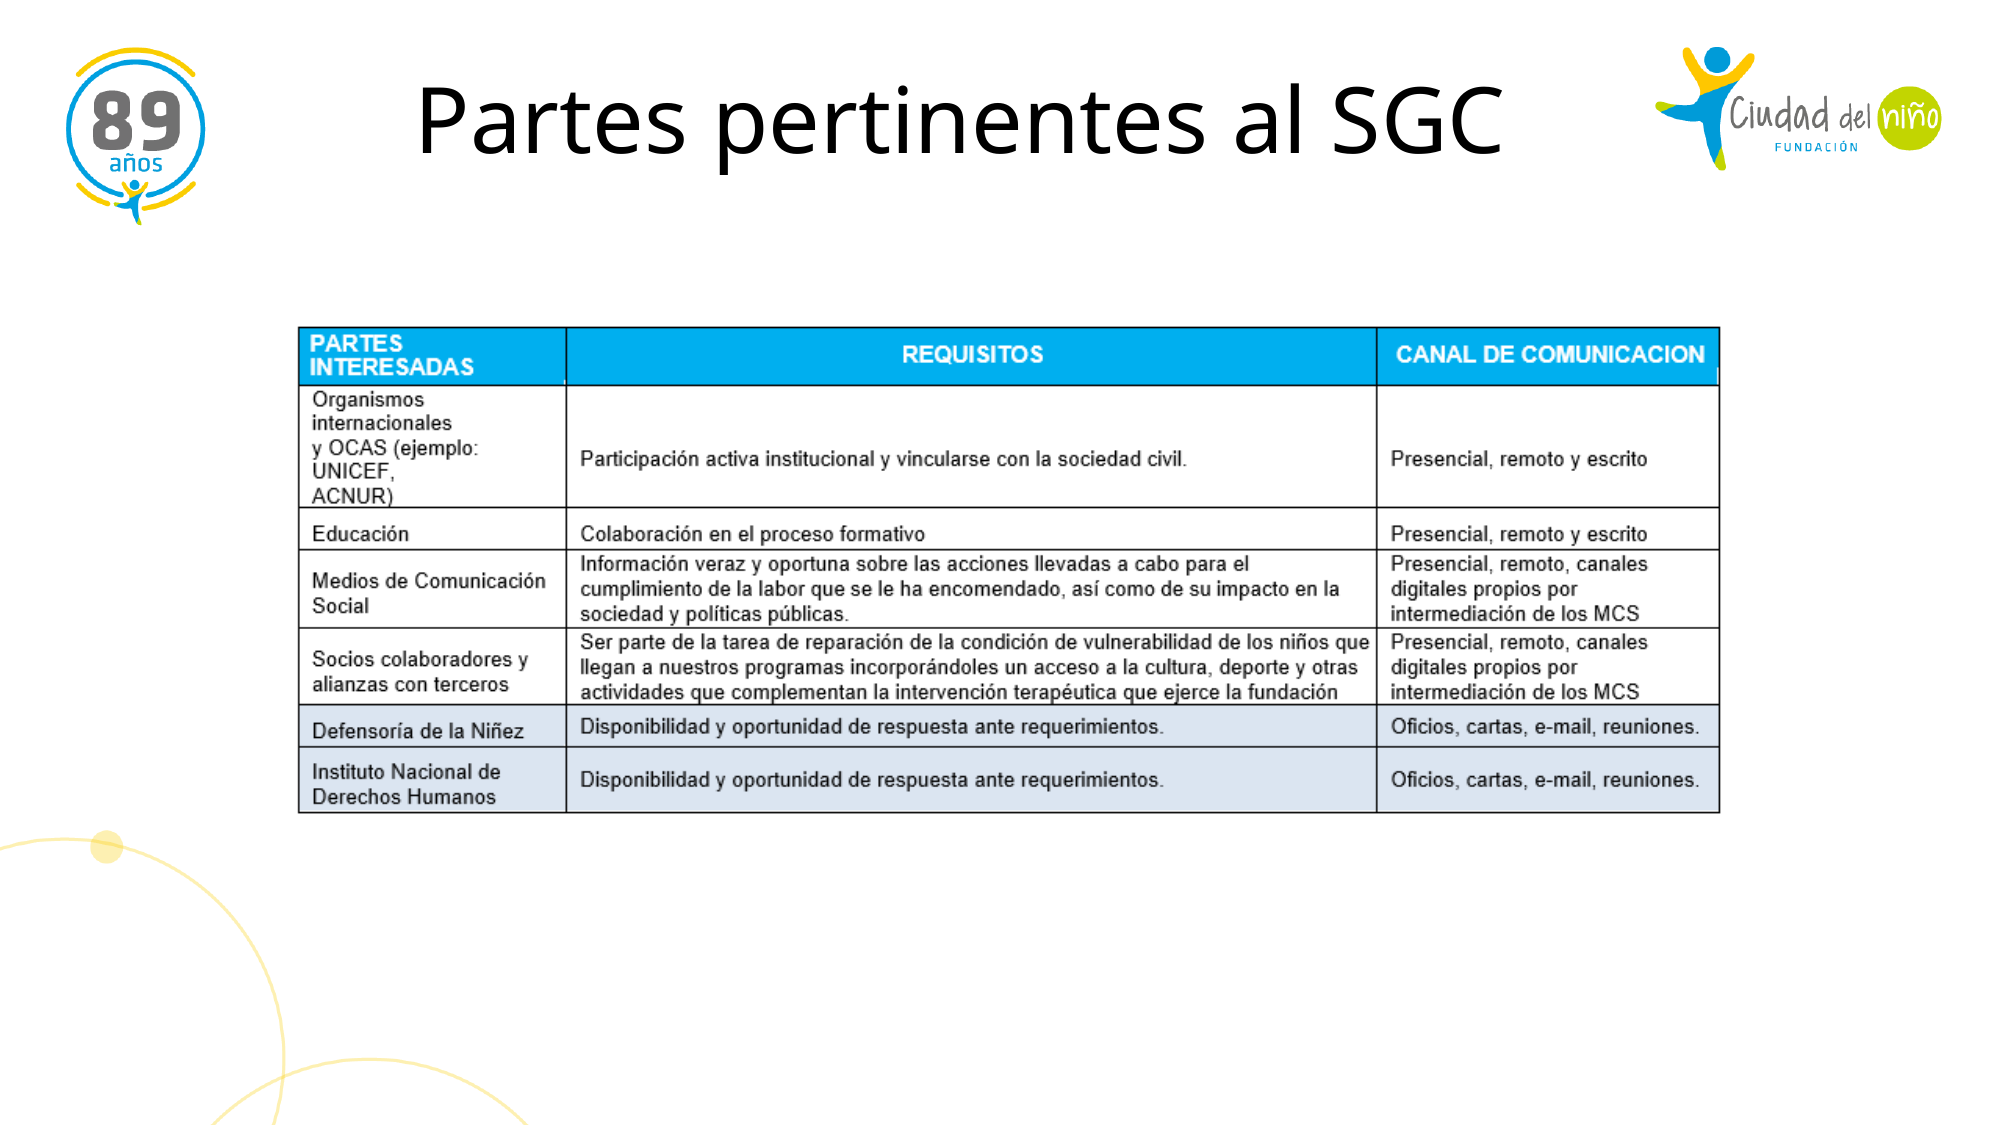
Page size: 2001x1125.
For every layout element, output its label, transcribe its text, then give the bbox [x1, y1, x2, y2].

picture [0, 0, 2001, 1125]
text_box Partes pertinentes al SGC [313, 67, 1608, 285]
